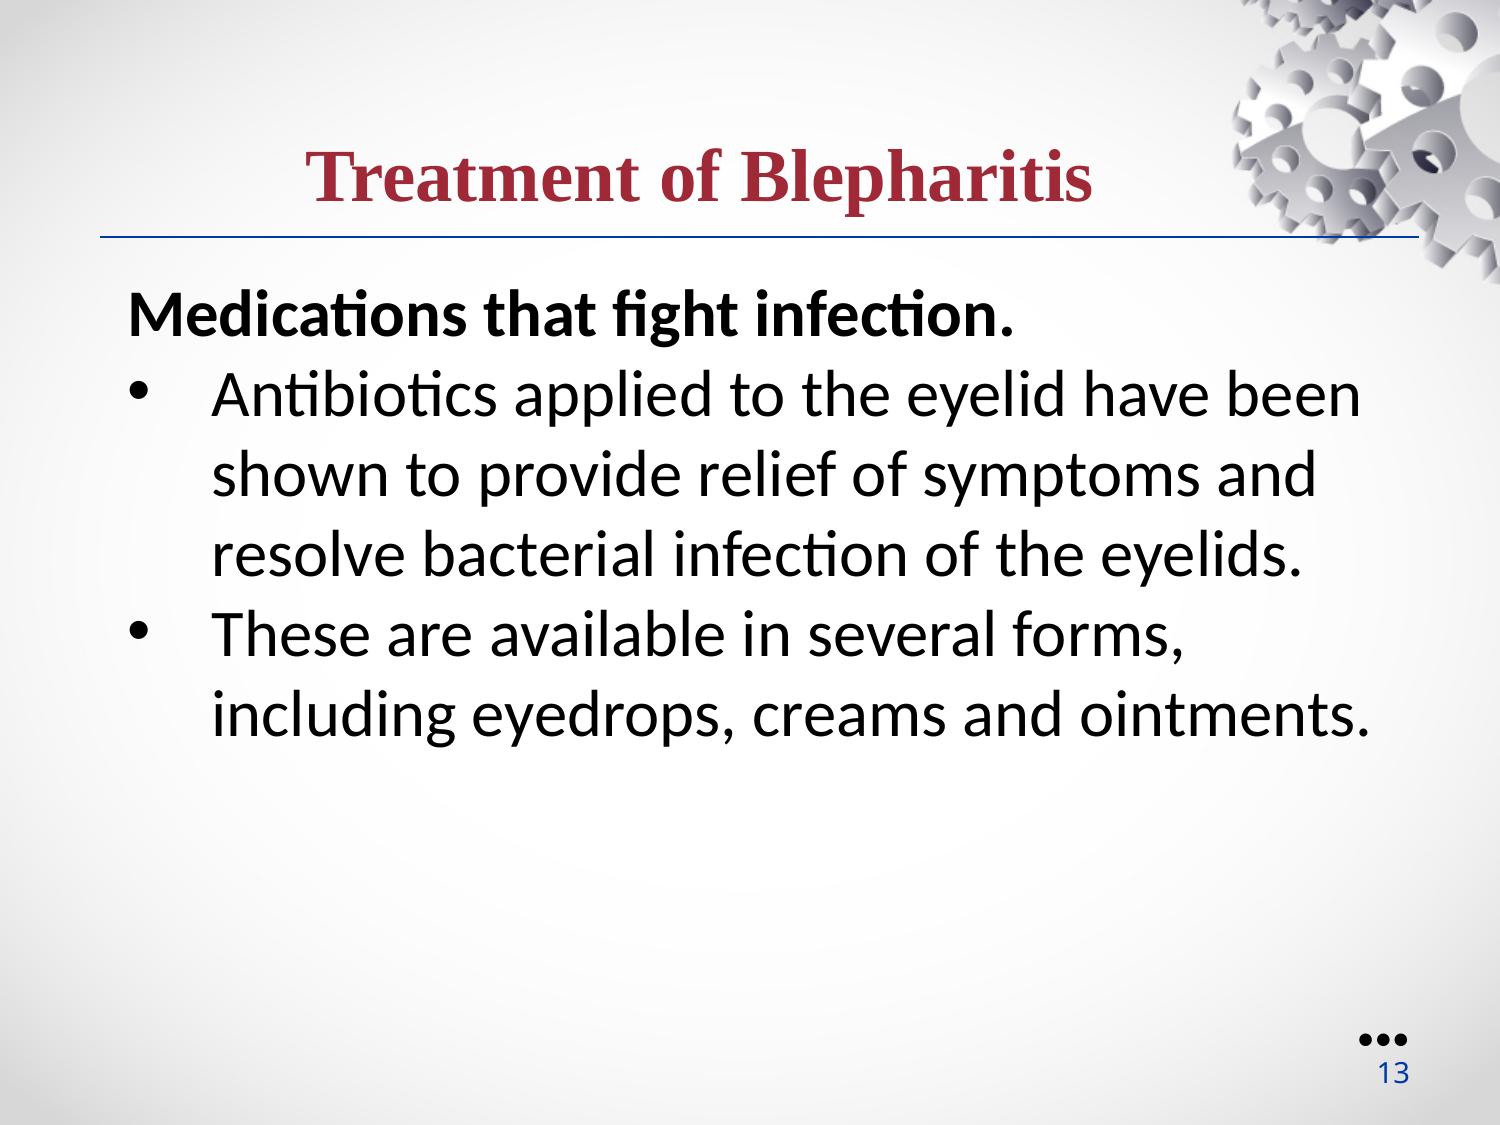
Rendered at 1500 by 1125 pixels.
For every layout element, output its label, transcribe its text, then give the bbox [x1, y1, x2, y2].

text_box Treatment of Blepharitis [0, 118, 1438, 224]
picture [0, 0, 1500, 1125]
text_box Medications that fight infection. Antibiotics applied to the eyelid have been shown to provide relief of symptoms and resolve bacterial infection of the eyelids. These are available in several forms, including eyedrops, creams and ointments. [112, 262, 1411, 757]
text_box ●●● 13 [1074, 1012, 1425, 1073]
